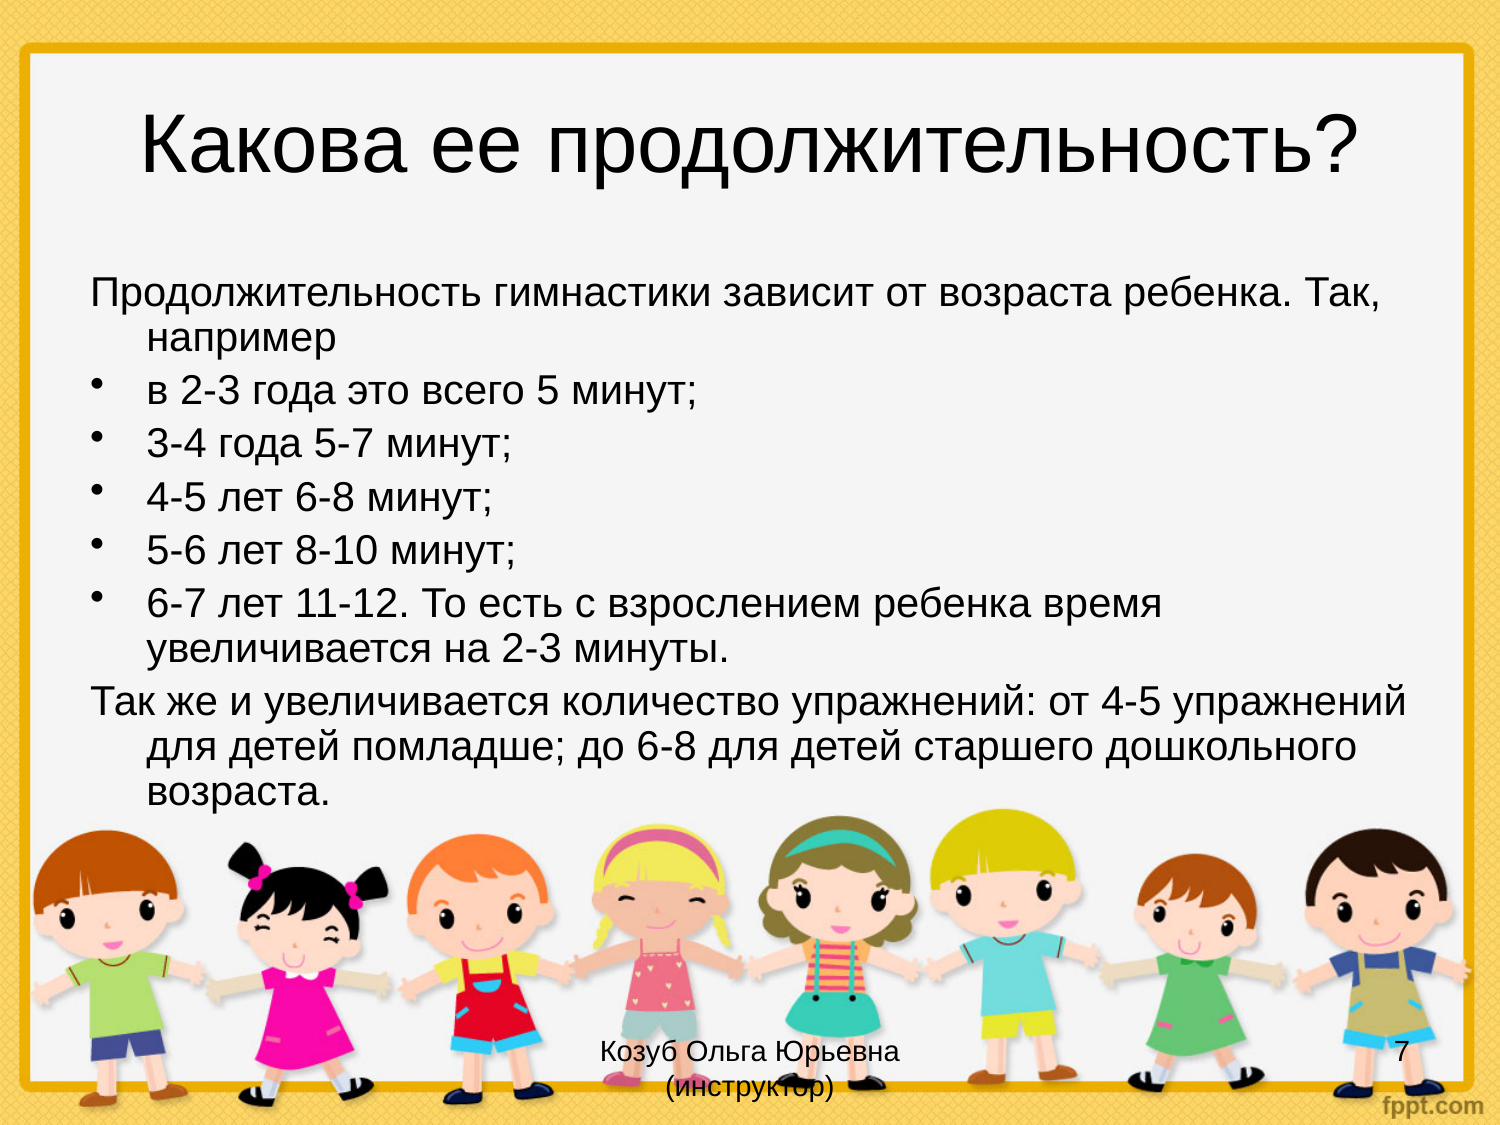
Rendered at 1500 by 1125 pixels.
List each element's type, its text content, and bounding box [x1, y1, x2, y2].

footer Козуб Ольга Юрьевна (инструктор) [512, 1024, 988, 1103]
title Какова ее продолжительность? [74, 44, 1426, 233]
list Продолжительность гимнастики зависит от возраста ребенка. Так, например в 2-3 года это всего 5 минут; 3-4 года 5-7 минут; 4-5 лет 6-8 минут; 5-6 лет 8-10 минут; 6-7 лет 11-12. То есть с взрослением ребенка время увеличивается на 2-3 минуты. Так же и увеличивается количество упражнений: от 4-5 упражнений для детей помладше; до 6-8 для детей старшего дошкольного возраста. [74, 262, 1426, 1006]
slide_number 7 [1074, 1024, 1426, 1103]
picture [0, 0, 1500, 1125]
